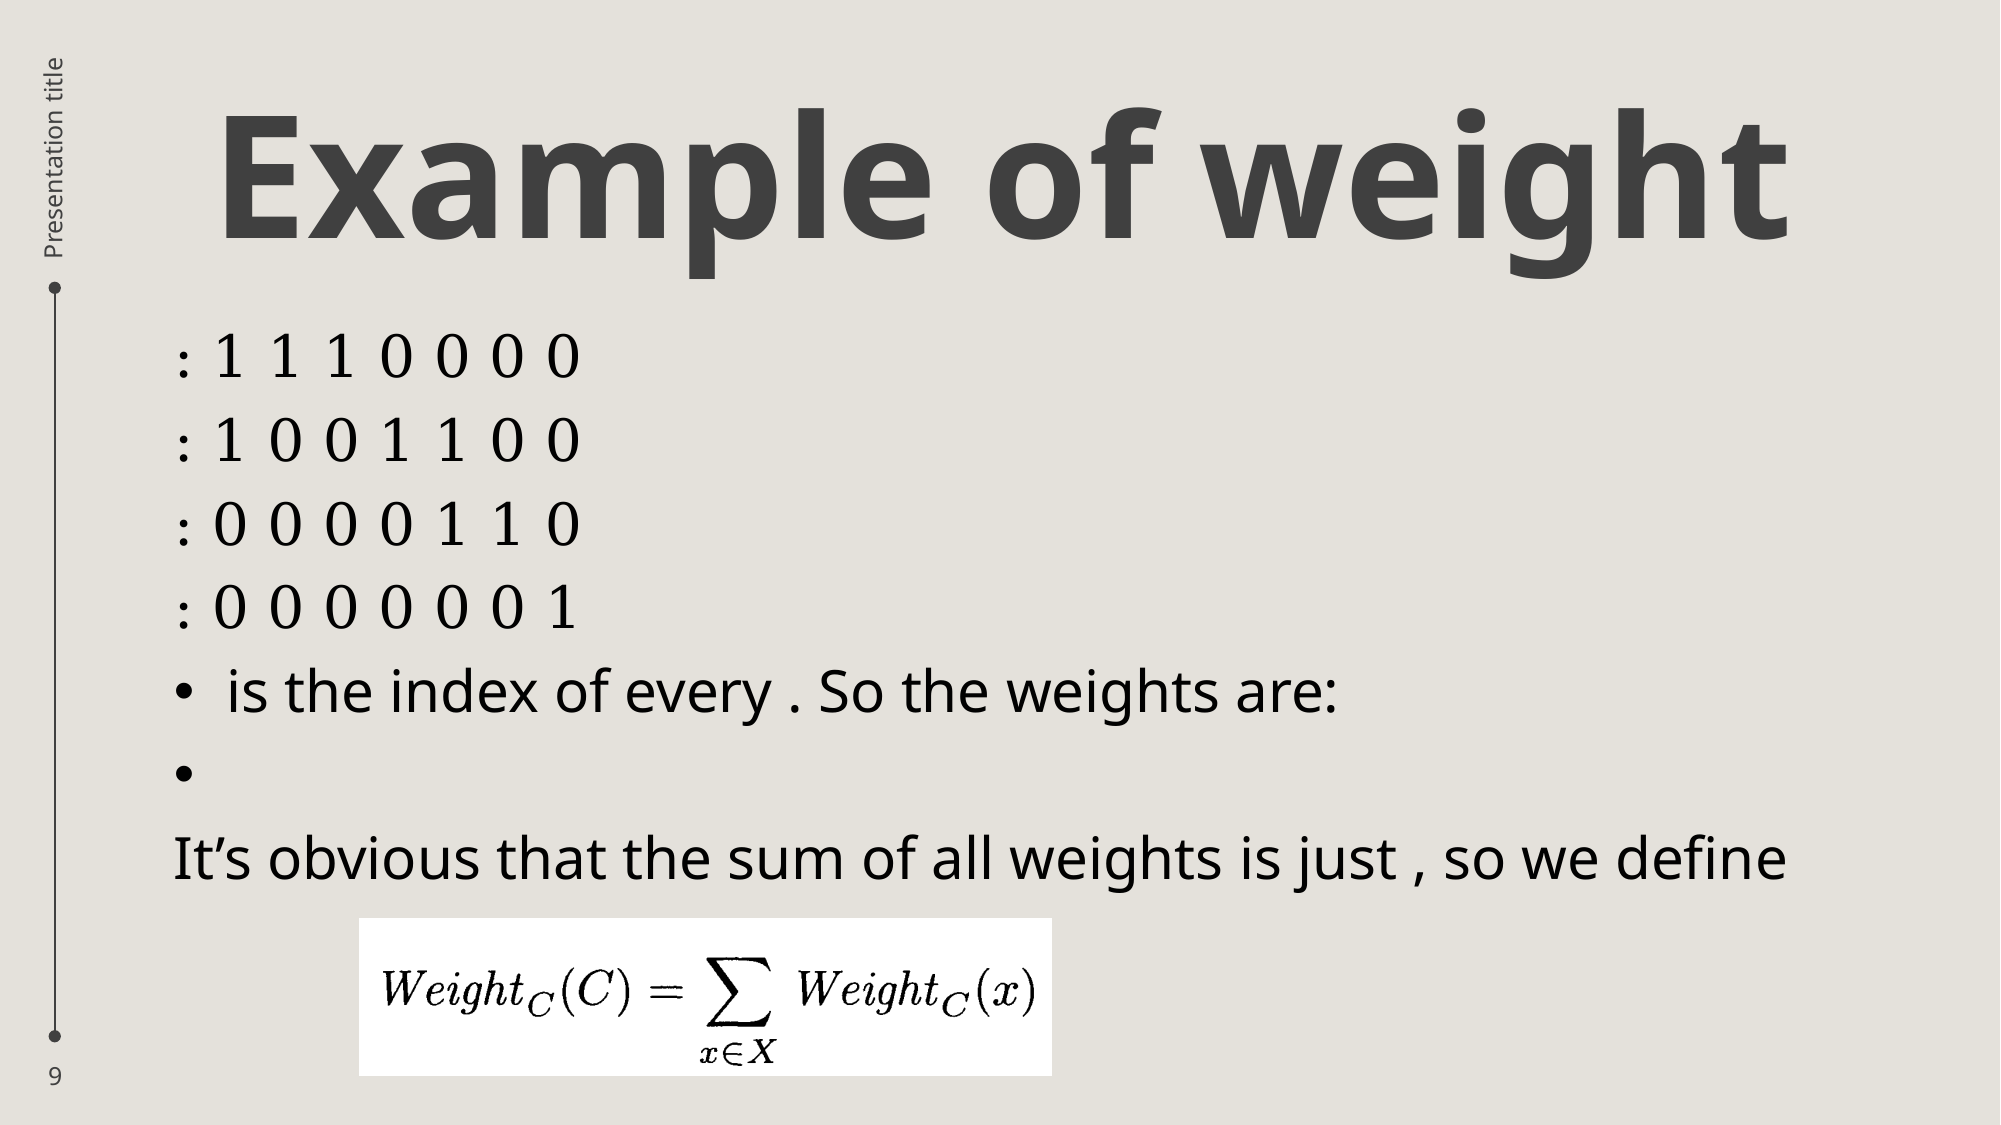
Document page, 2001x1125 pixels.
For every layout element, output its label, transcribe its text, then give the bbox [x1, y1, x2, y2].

picture [359, 918, 1052, 1076]
footer Presentation title [31, 42, 78, 327]
slide_number 9 [22, 1054, 89, 1101]
title Example of weight [105, 75, 1899, 293]
